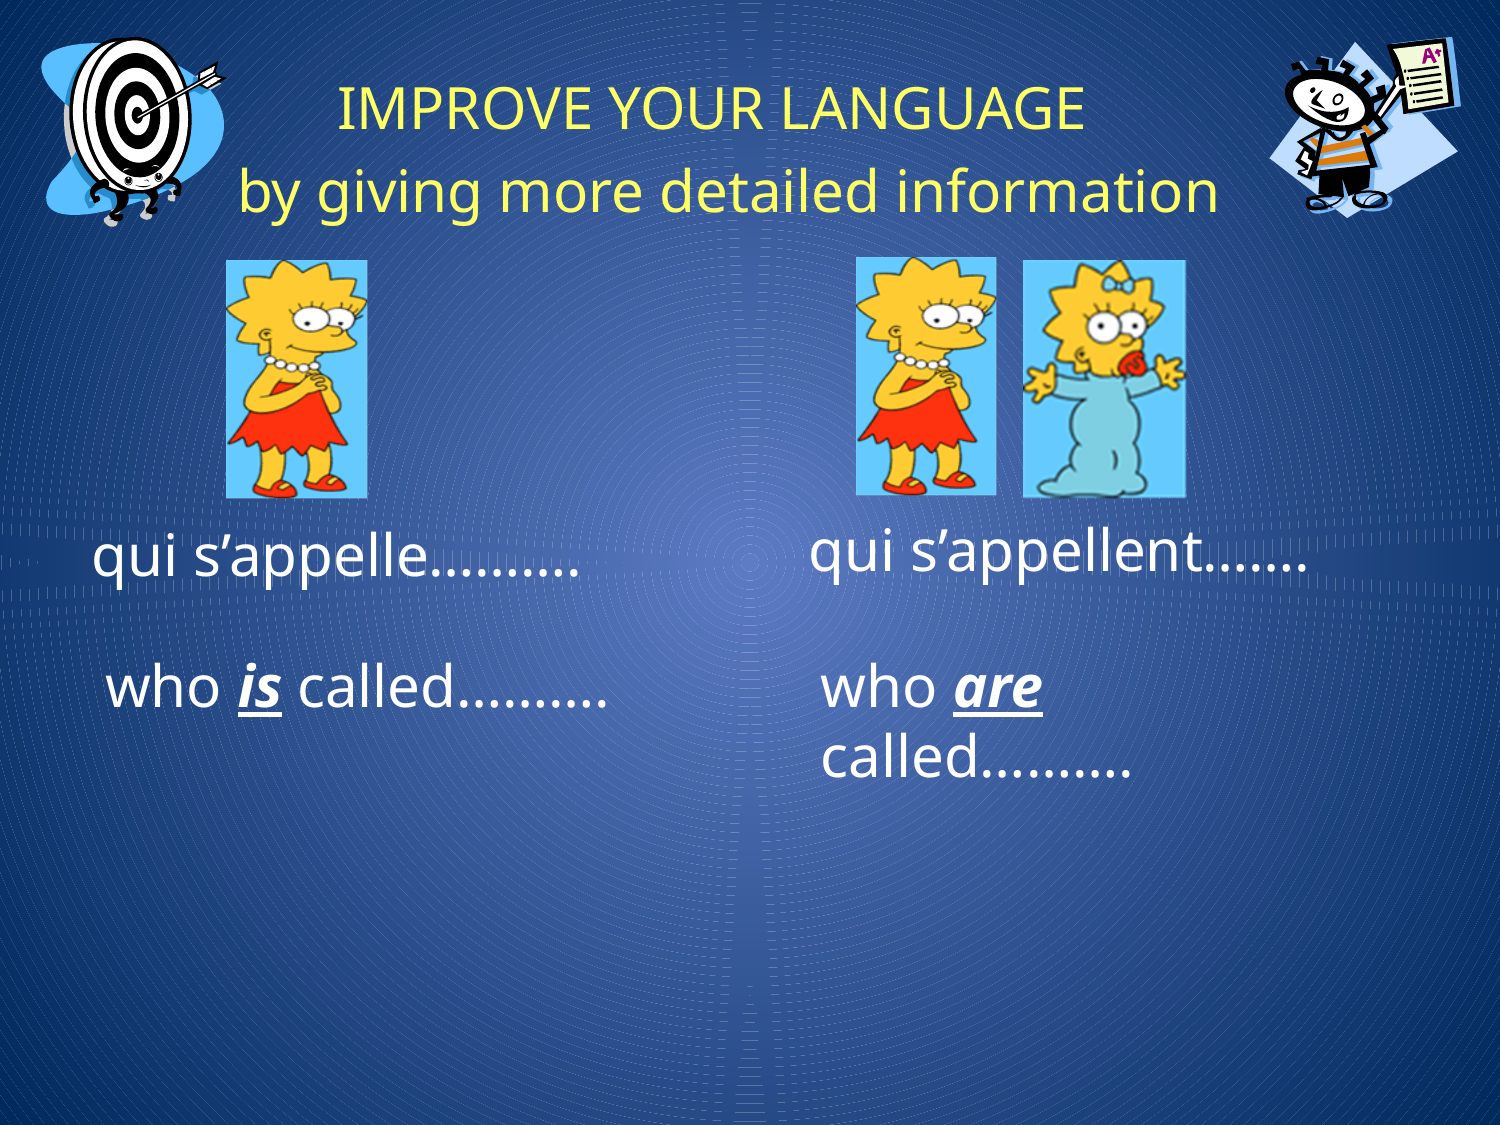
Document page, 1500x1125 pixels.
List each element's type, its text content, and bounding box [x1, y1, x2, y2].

picture [1269, 36, 1462, 219]
picture [1023, 260, 1188, 500]
text_box by giving more detailed information [229, 146, 1270, 232]
text_box who are called………. [805, 641, 1362, 797]
text_box who is called………. [90, 641, 646, 727]
picture [226, 260, 369, 500]
picture [856, 257, 998, 498]
picture [40, 36, 228, 227]
text_box qui s’appelle………. [76, 510, 633, 596]
text_box qui s’appellent……. [793, 505, 1412, 591]
text_box IMPROVE YOUR LANGUAGE [231, 63, 1217, 146]
